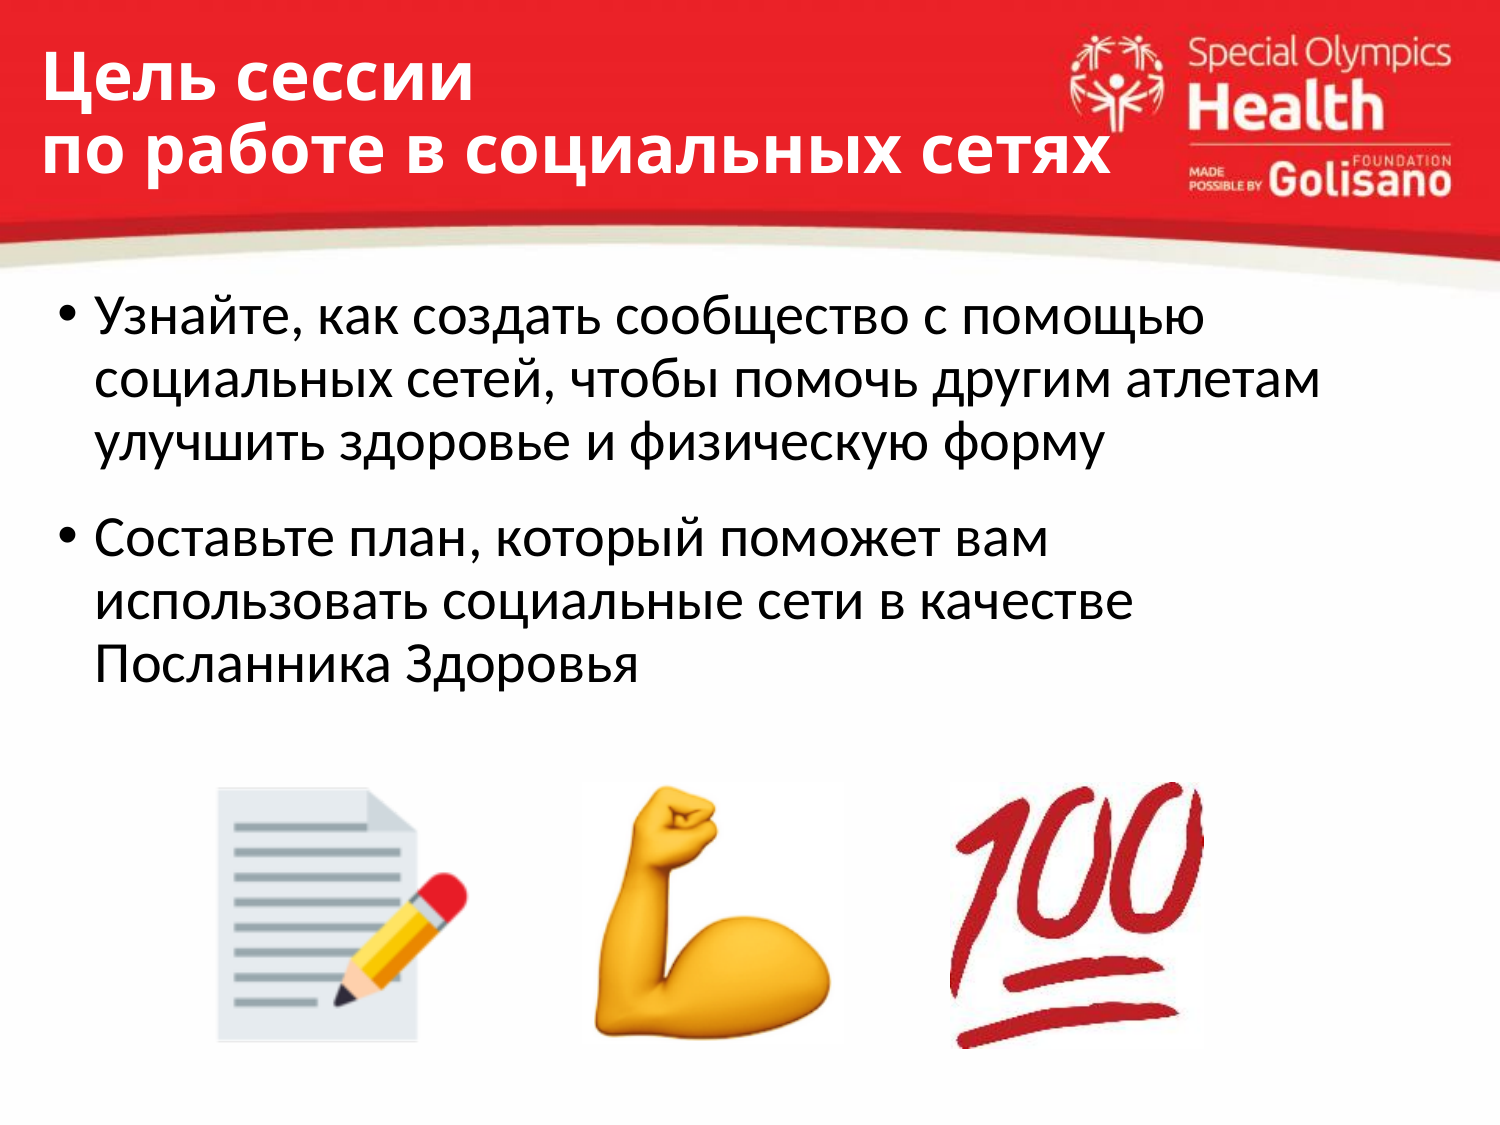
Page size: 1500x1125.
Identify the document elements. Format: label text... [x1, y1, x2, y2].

title Цель сессии по работе в социальных сетях [774, 34, 1320, 196]
picture [0, 0, 1500, 1125]
list Узнайте, как создать сообщество с помощью социальных сетей, чтобы помочь другим атлетам улучшить здоровье и физическую форму Составьте план, который поможет вам использовать социальные сети в качестве Посланника Здоровья [42, 276, 1385, 736]
text_box [25, 0, 774, 390]
